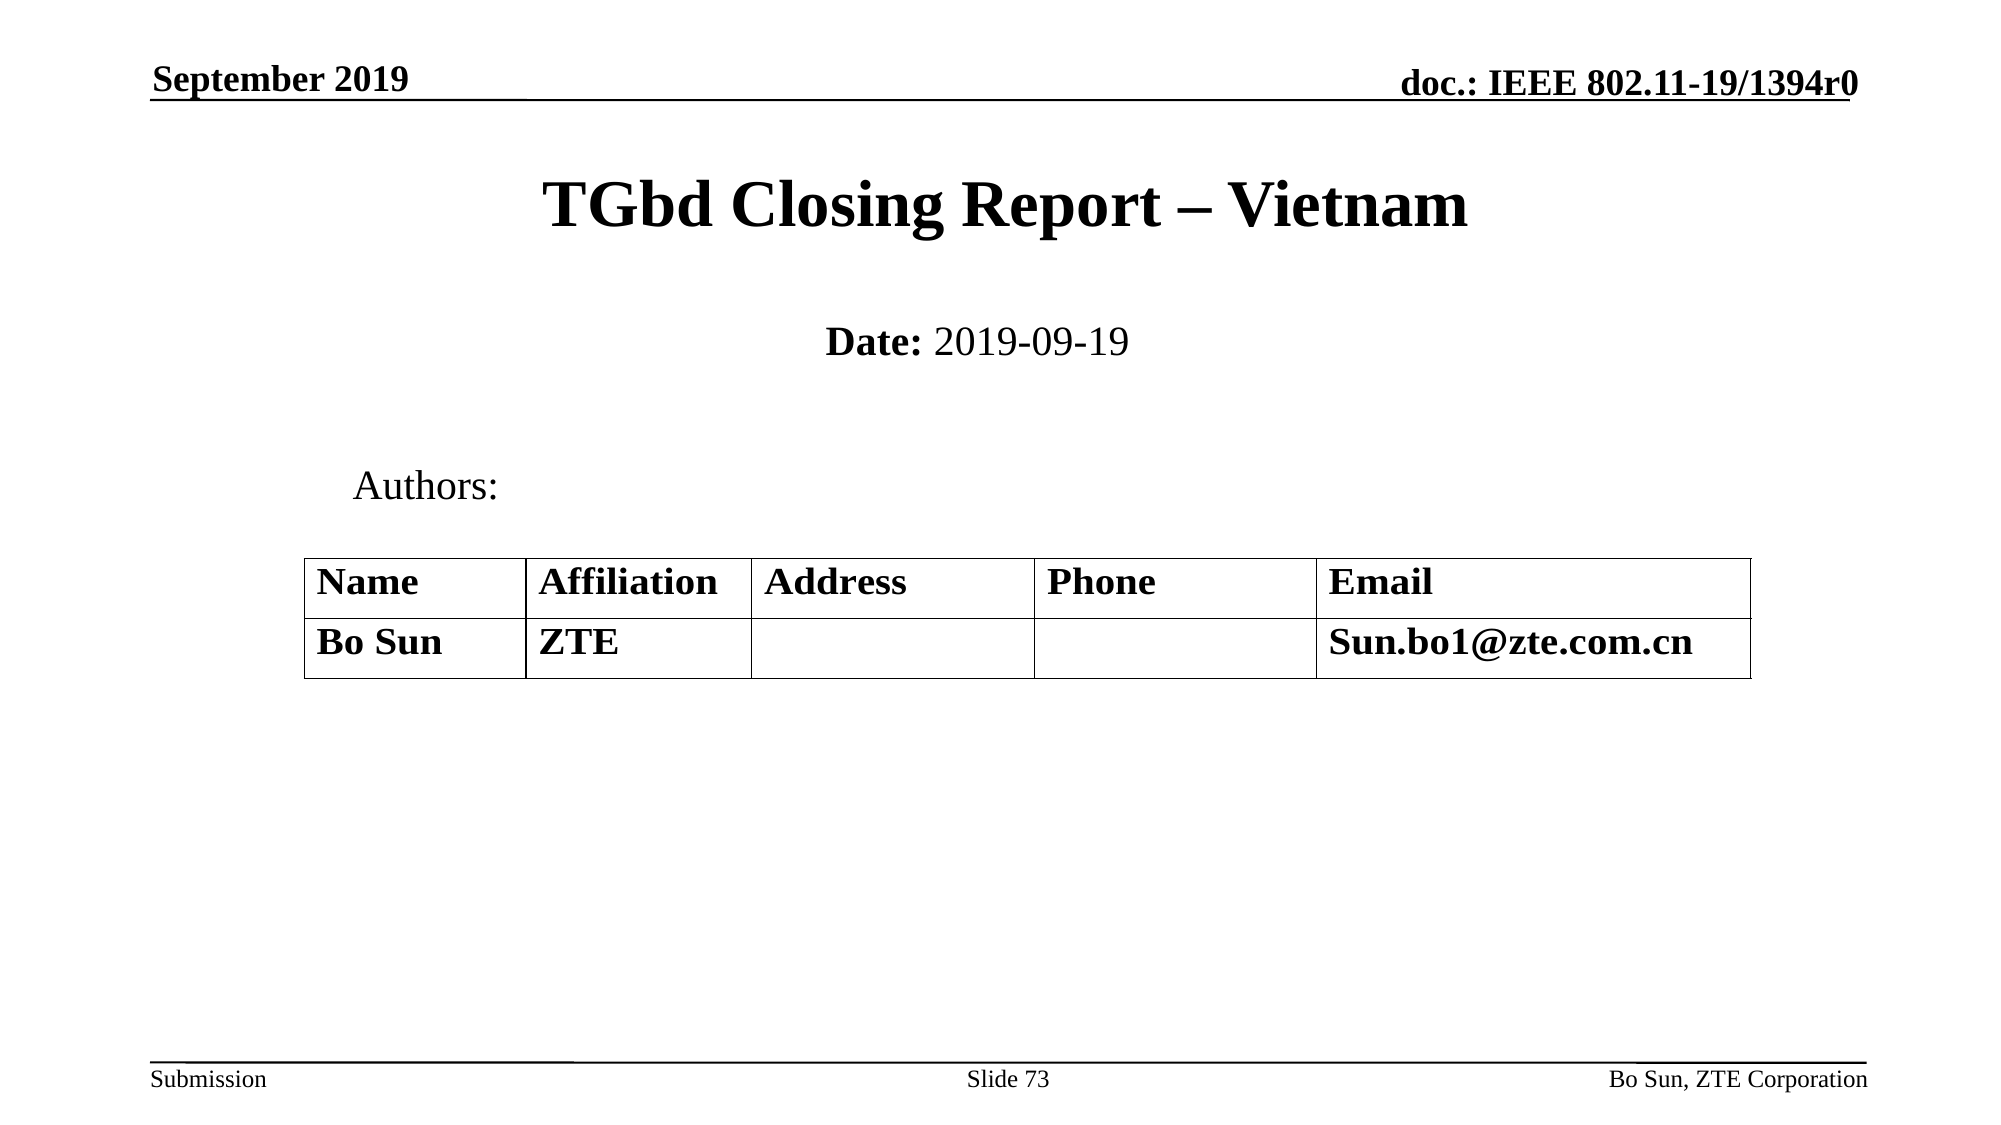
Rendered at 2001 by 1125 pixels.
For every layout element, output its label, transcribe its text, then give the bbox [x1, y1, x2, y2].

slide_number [152, 54, 563, 100]
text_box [287, 557, 1776, 729]
title TGbd Closing Report – Vietnam [362, 112, 1652, 288]
list Date: 2019-09-19 [339, 306, 1616, 372]
footer Bo Sun, ZTE Corporation [1171, 1061, 1869, 1093]
slide_number Slide 73 [950, 1061, 1067, 1123]
text_box Authors: [337, 449, 575, 513]
